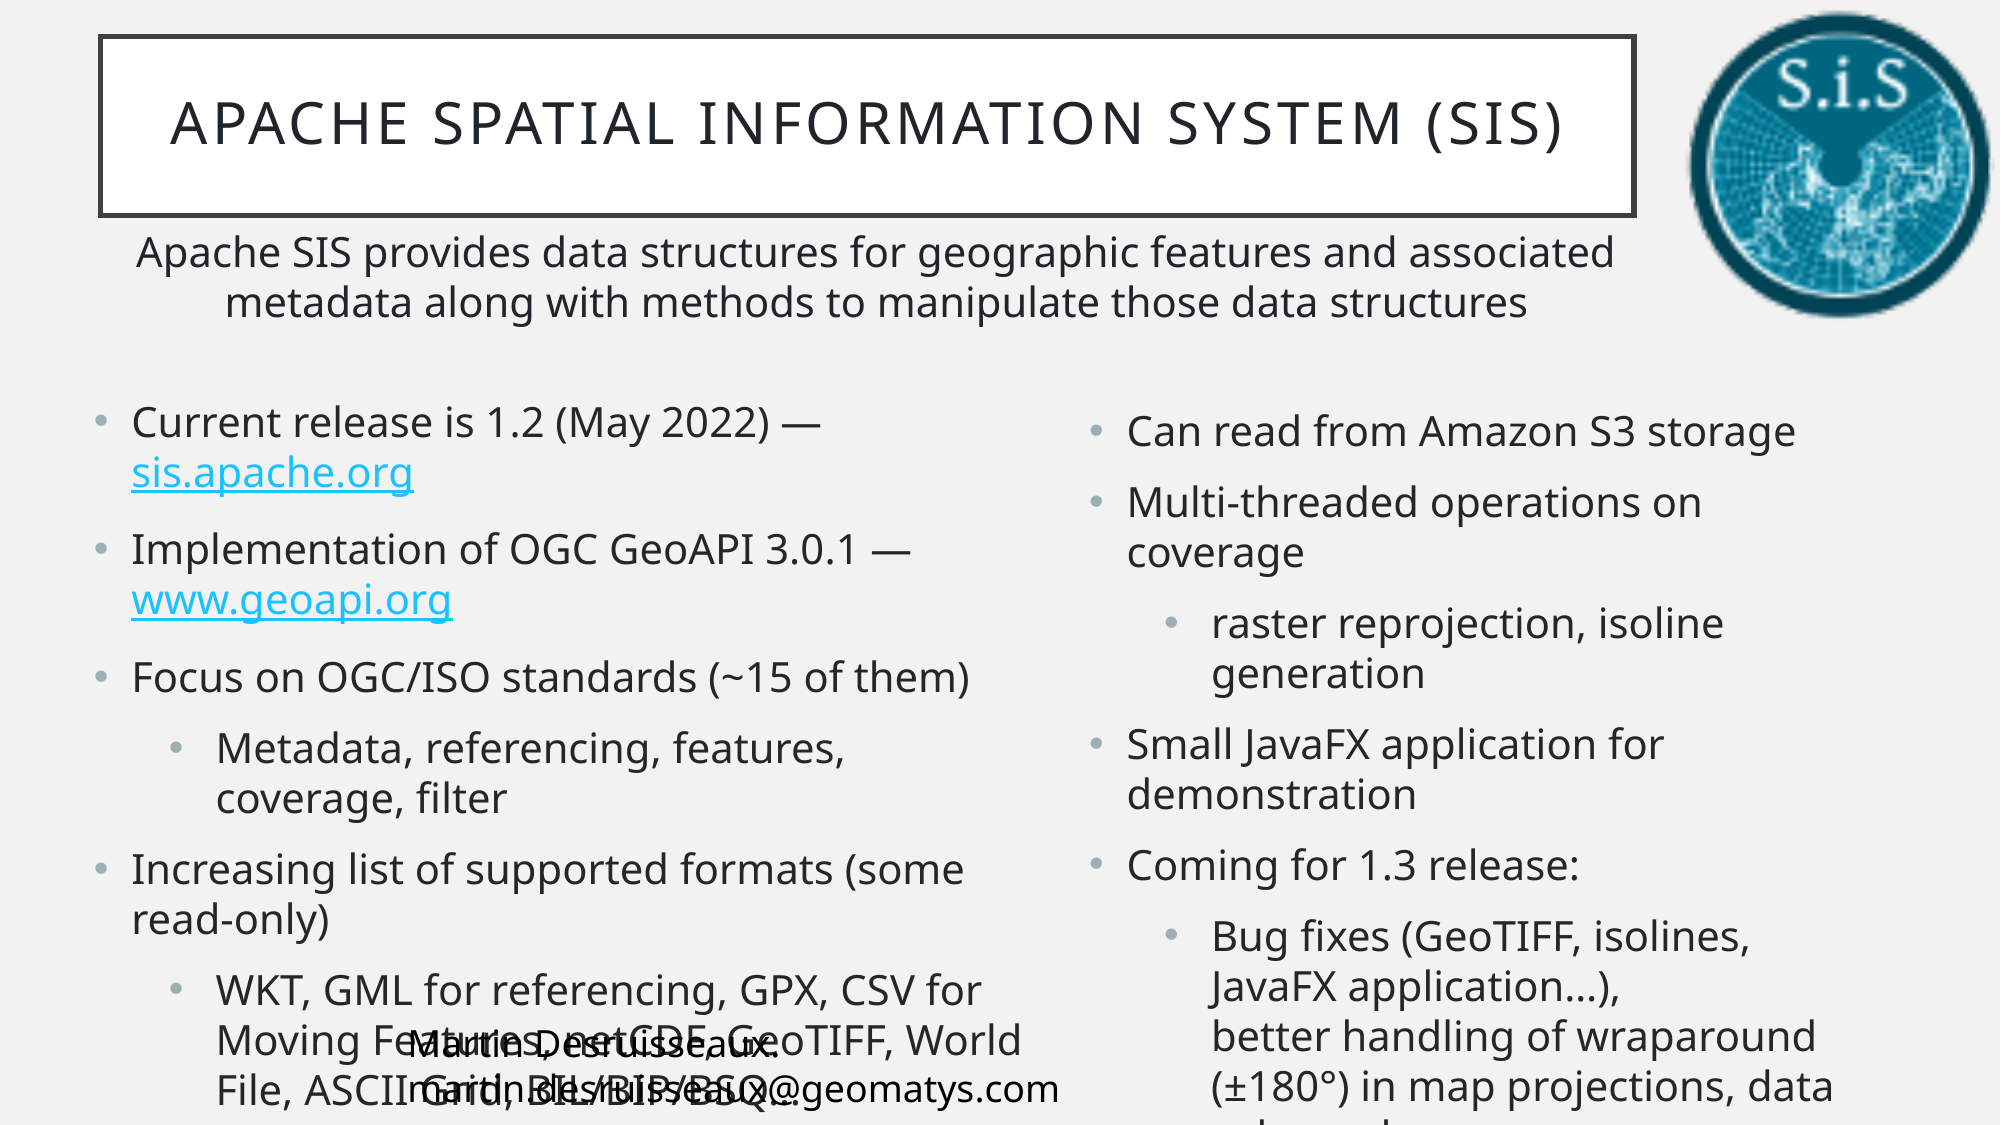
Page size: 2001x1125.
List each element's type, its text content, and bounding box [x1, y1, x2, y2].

title Apache Spatial Information System (SIS) [98, 34, 1637, 218]
picture [1684, 9, 1999, 327]
list Current release is 1.2 (May 2022) — sis.apache.org Implementation of OGC GeoAPI 3.0.1 — www.geoapi.org Focus on OGC/ISO standards (~15 of them) Metadata, referencing, features, coverage, filter Increasing list of supported formats (some read-only) WKT, GML for referencing, GPX, CSV for Moving Features, netCDF, GeoTIFF, World File, ASCII Grid, BIL/BIP/BSQ… [78, 387, 1050, 1107]
text_box Apache SIS provides data structures for geographic features and associated metadata along with methods to manipulate those data structures [118, 218, 1634, 334]
list Can read from Amazon S3 storage Multi-threaded operations on coverage raster reprojection, isoline generation Small JavaFX application for demonstration Coming for 1.3 release: Bug fixes (GeoTIFF, isolines, JavaFX application…), better handling of wraparound (±180°) in map projections, data cube and more. [1074, 397, 1882, 1117]
text_box Martin Desruisseaux. martin.desruisseaux@geomatys.com [392, 1012, 1393, 1118]
